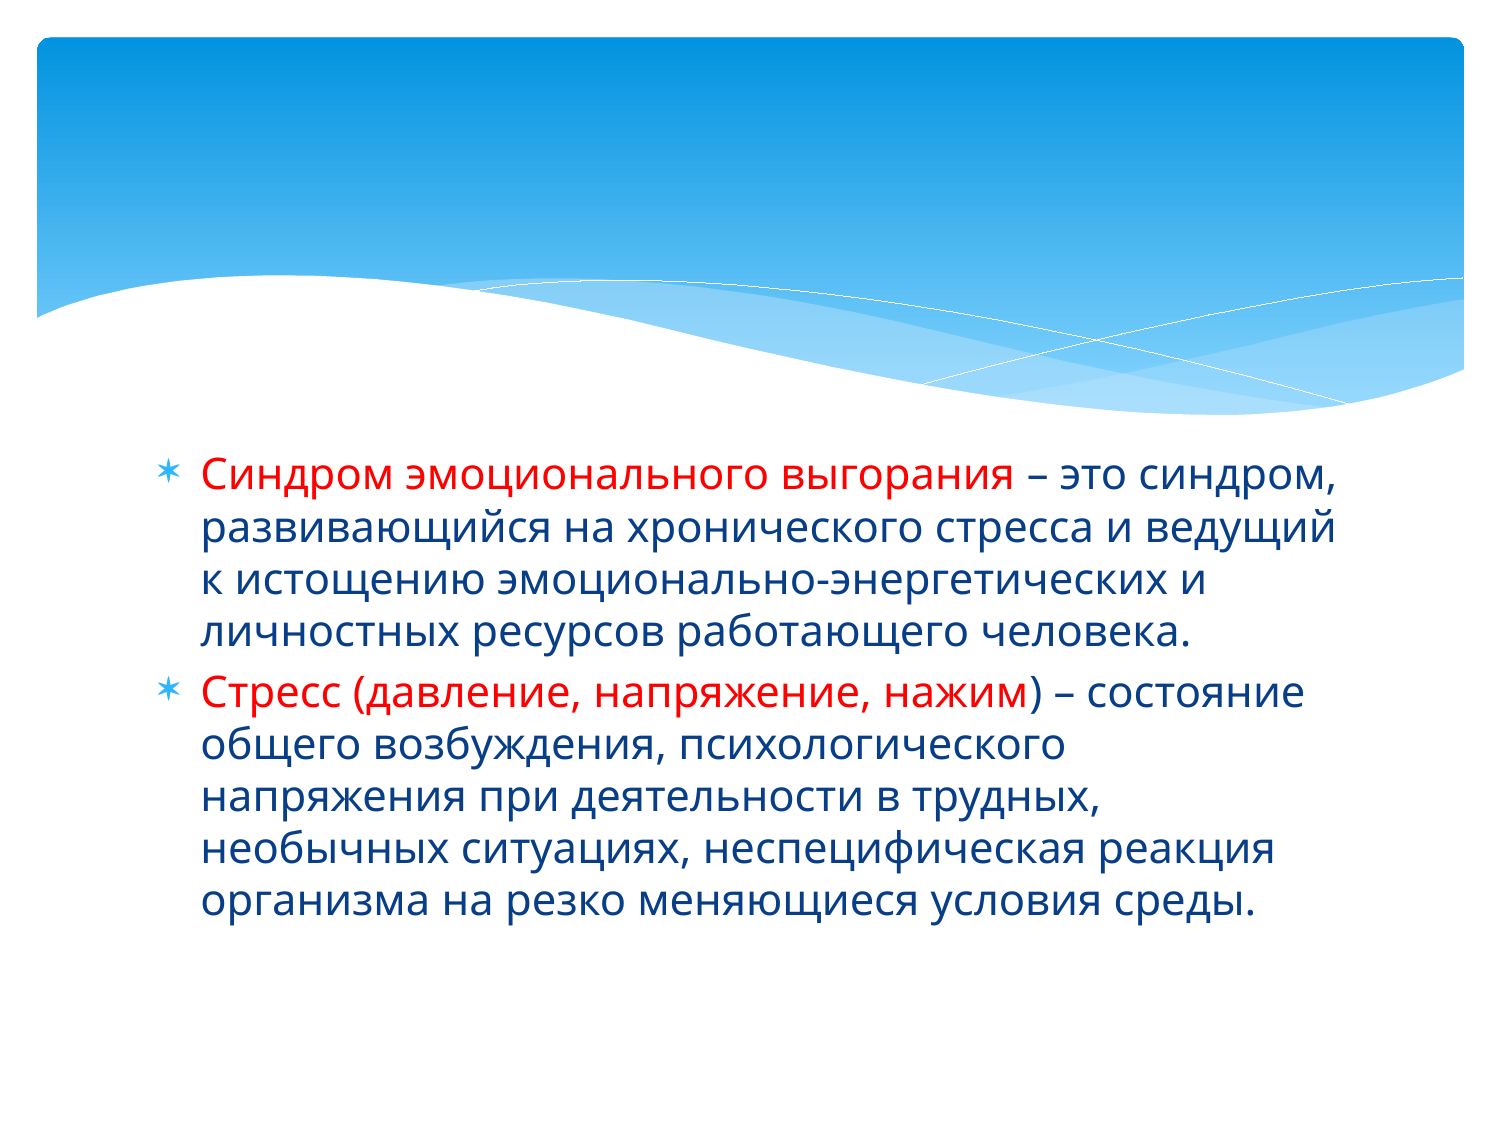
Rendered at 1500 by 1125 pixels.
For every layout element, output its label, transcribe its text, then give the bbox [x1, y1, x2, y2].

list Синдром эмоционального выгорания – это синдром, развивающийся на хронического стресса и ведущий к истощению эмоционально-энергетических и личностных ресурсов работающего человека. Стресс (давление, напряжение, нажим) – состояние общего возбуждения, психологического напряжения при деятельности в трудных, необычных ситуациях, неспецифическая реакция организма на резко меняющиеся условия среды. [143, 438, 1359, 1005]
